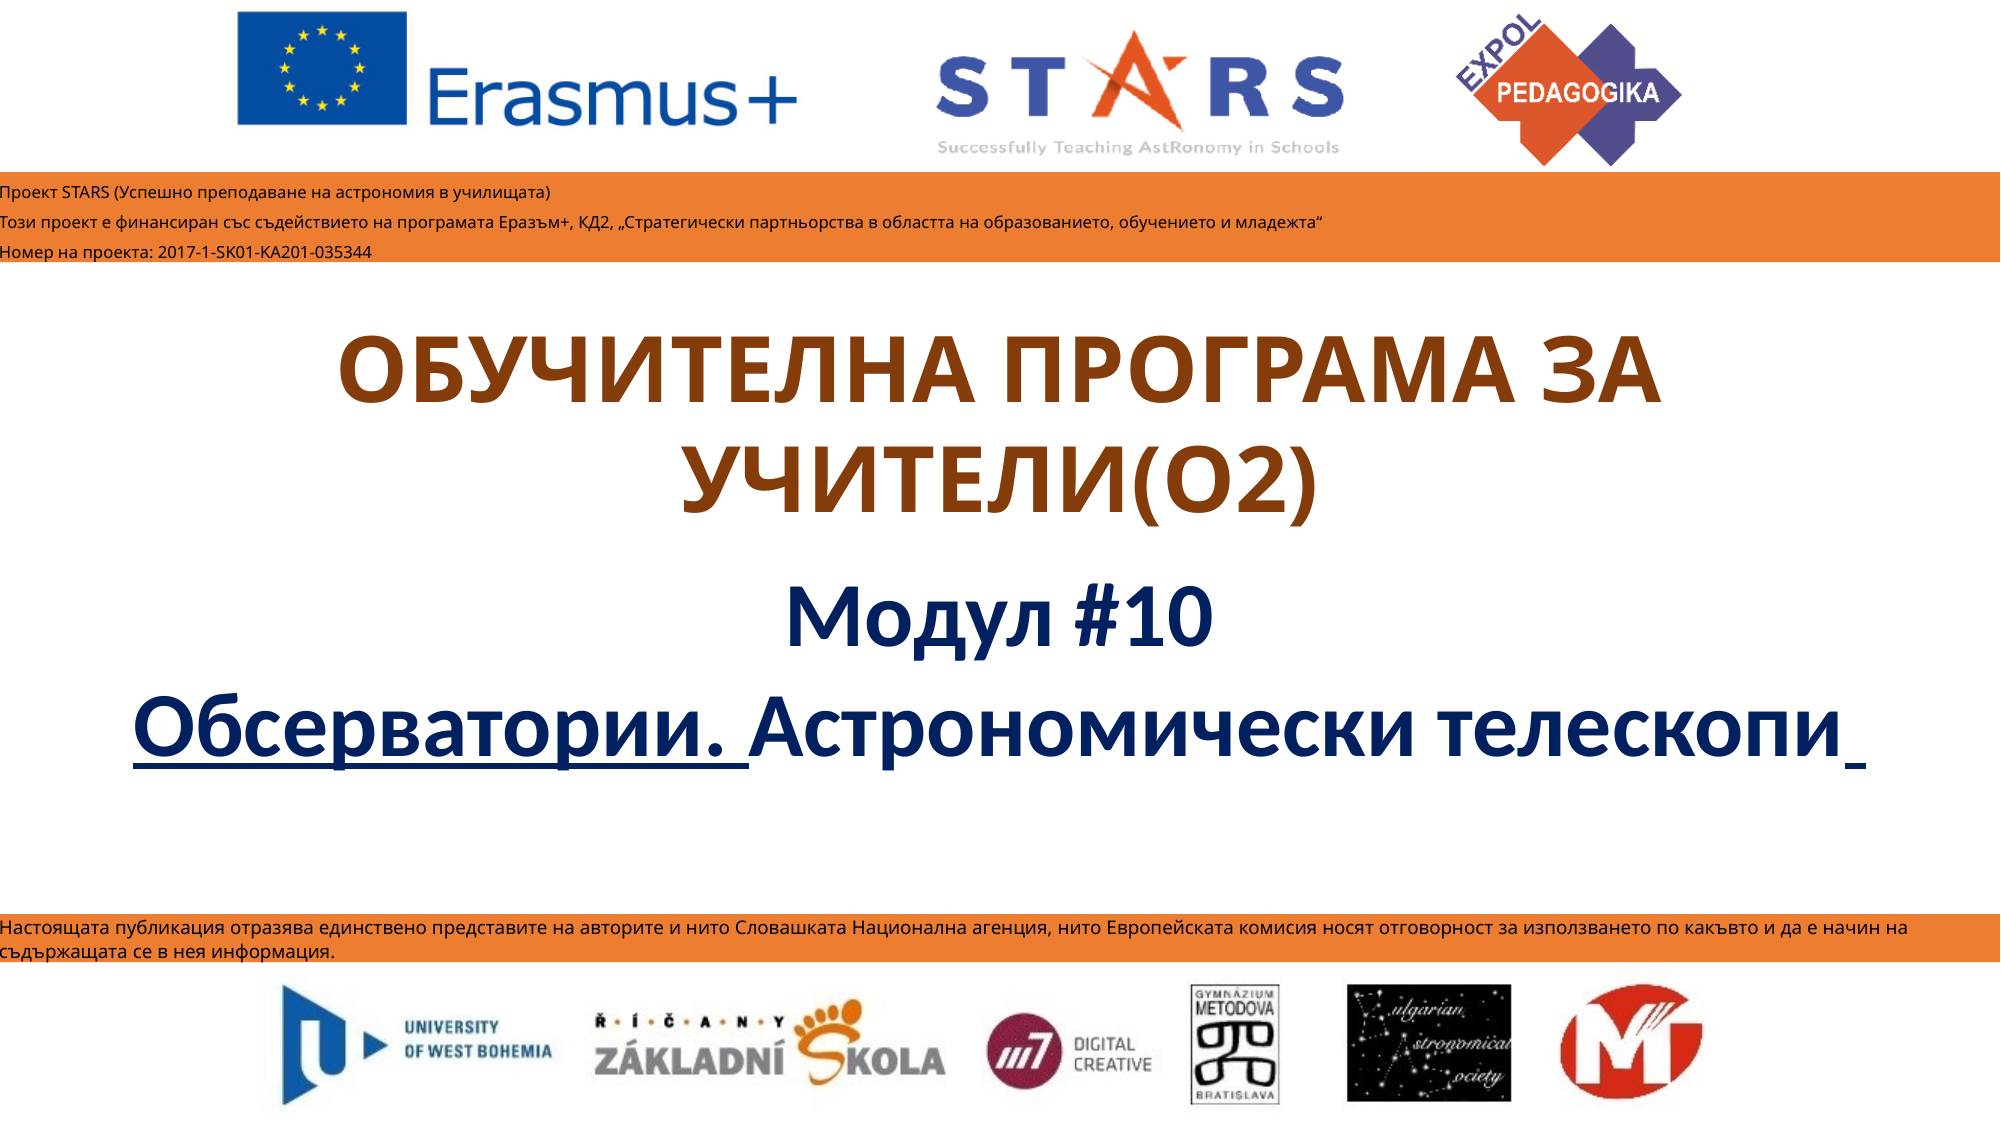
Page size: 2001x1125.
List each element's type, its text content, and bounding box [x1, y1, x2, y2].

picture [260, 954, 1743, 1125]
text_box Настоящата публикация отразява единствено представите на авторите и нито Словашката Национална агенция, нито Европейската комисия носят отговорност за използването по какъвто и да е начин на съдържащата се в нея информация. [0, 914, 2000, 963]
text_box ОБУЧИТЕЛНА ПРОГРАМА ЗА УЧИТЕЛИ(O2) Модул #10 Обсерватории. Астрономически телескопи [0, 303, 2000, 783]
text_box Проект STARS (Успешно преподаване на астрономия в училищата) Този проект е финансиран със съдействието на програмата Еразъм+, КД2, „Стратегически партньорства в областта на образованието, обучението и младежта“ Номер на проекта: 2017-1-SK01-KA201-035344 [0, 172, 2000, 263]
picture [205, 0, 1795, 181]
